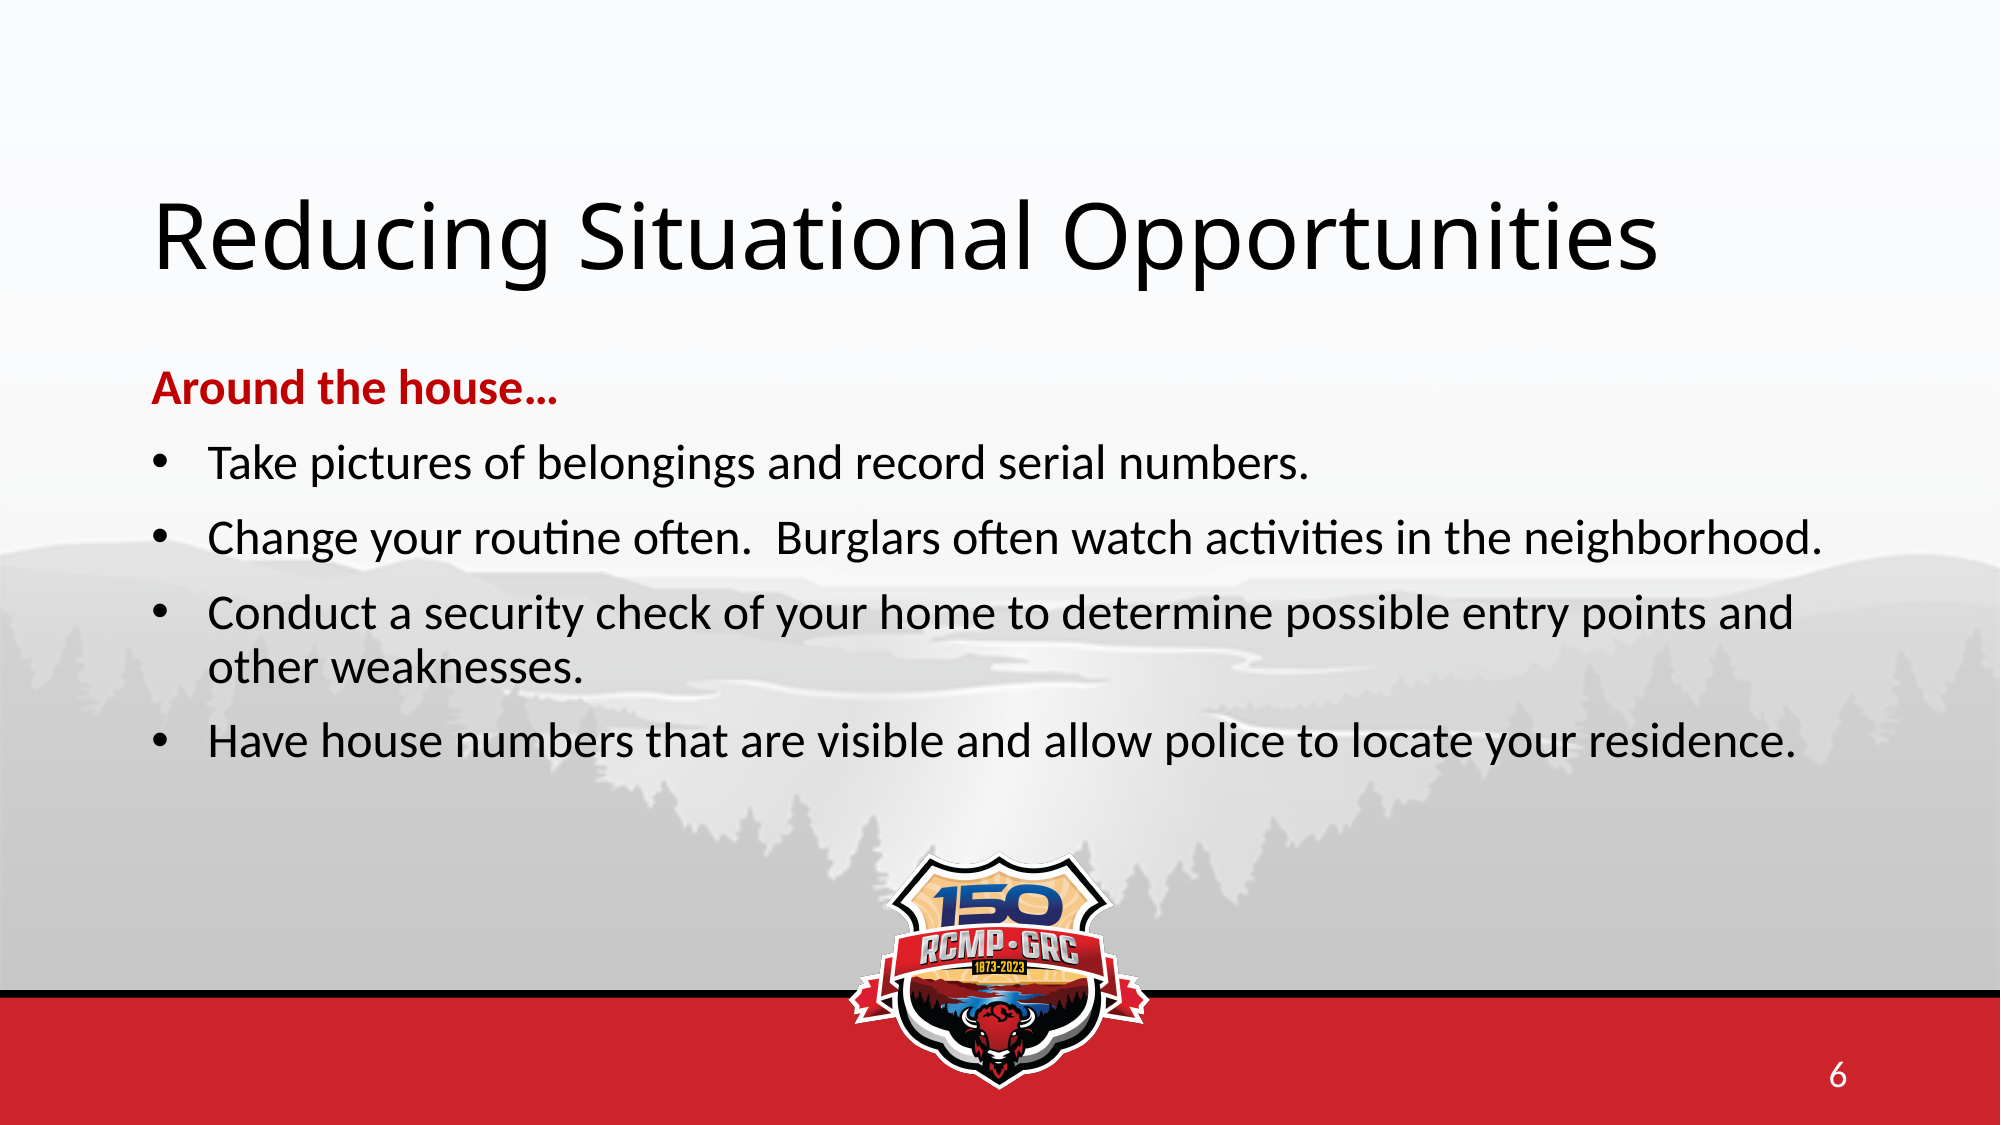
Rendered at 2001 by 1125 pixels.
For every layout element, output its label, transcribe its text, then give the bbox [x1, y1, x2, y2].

picture [848, 851, 1150, 1090]
list Around the house… Take pictures of belongings and record serial numbers. Change your routine often. Burglars often watch activities in the neighborhood. Conduct a security check of your home to determine possible entry points and other weaknesses. Have house numbers that are visible and allow police to locate your residence. [136, 353, 1862, 826]
slide_number 6 [1412, 1042, 1863, 1103]
title Reducing Situational Opportunities [136, 182, 1862, 333]
